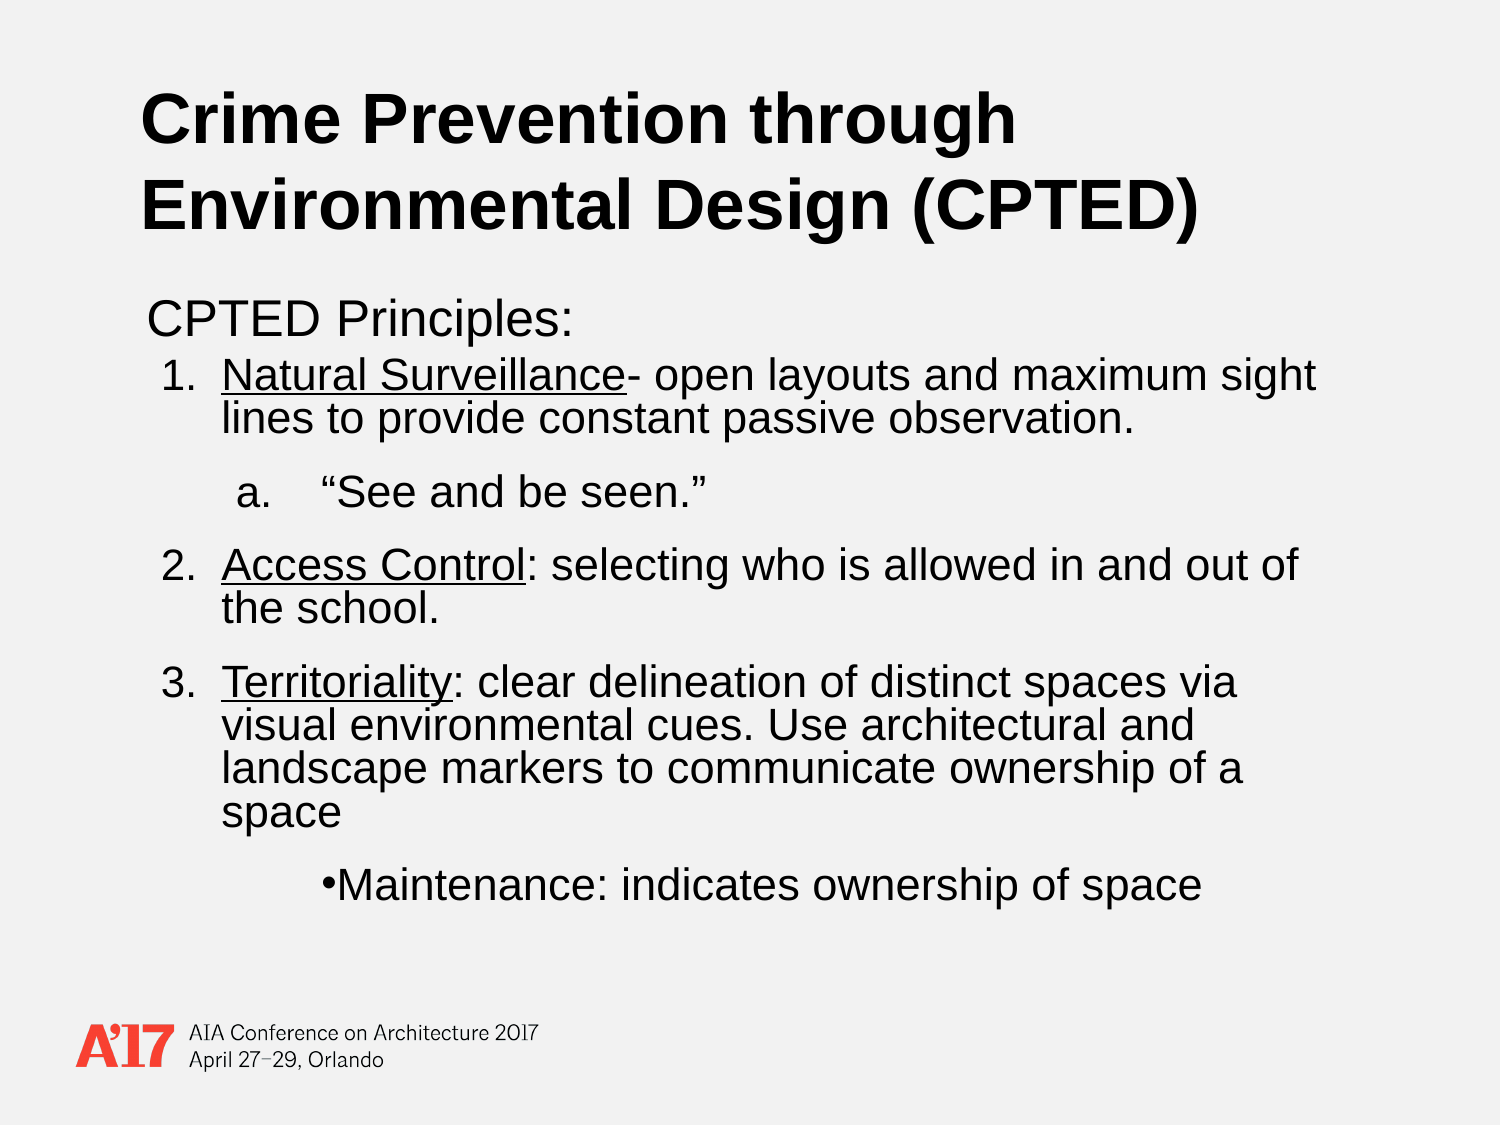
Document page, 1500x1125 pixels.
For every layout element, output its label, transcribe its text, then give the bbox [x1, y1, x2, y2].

picture [75, 1023, 539, 1074]
title Crime Prevention through Environmental Design (CPTED) [125, 65, 1238, 328]
list CPTED Principles: Natural Surveillance- open layouts and maximum sight lines to provide constant passive observation. “See and be seen.” Access Control: selecting who is allowed in and out of the school. Territoriality: clear delineation of distinct spaces via visual environmental cues. Use architectural and landscape markers to communicate ownership of a space Maintenance: indicates ownership of space [131, 289, 1369, 975]
